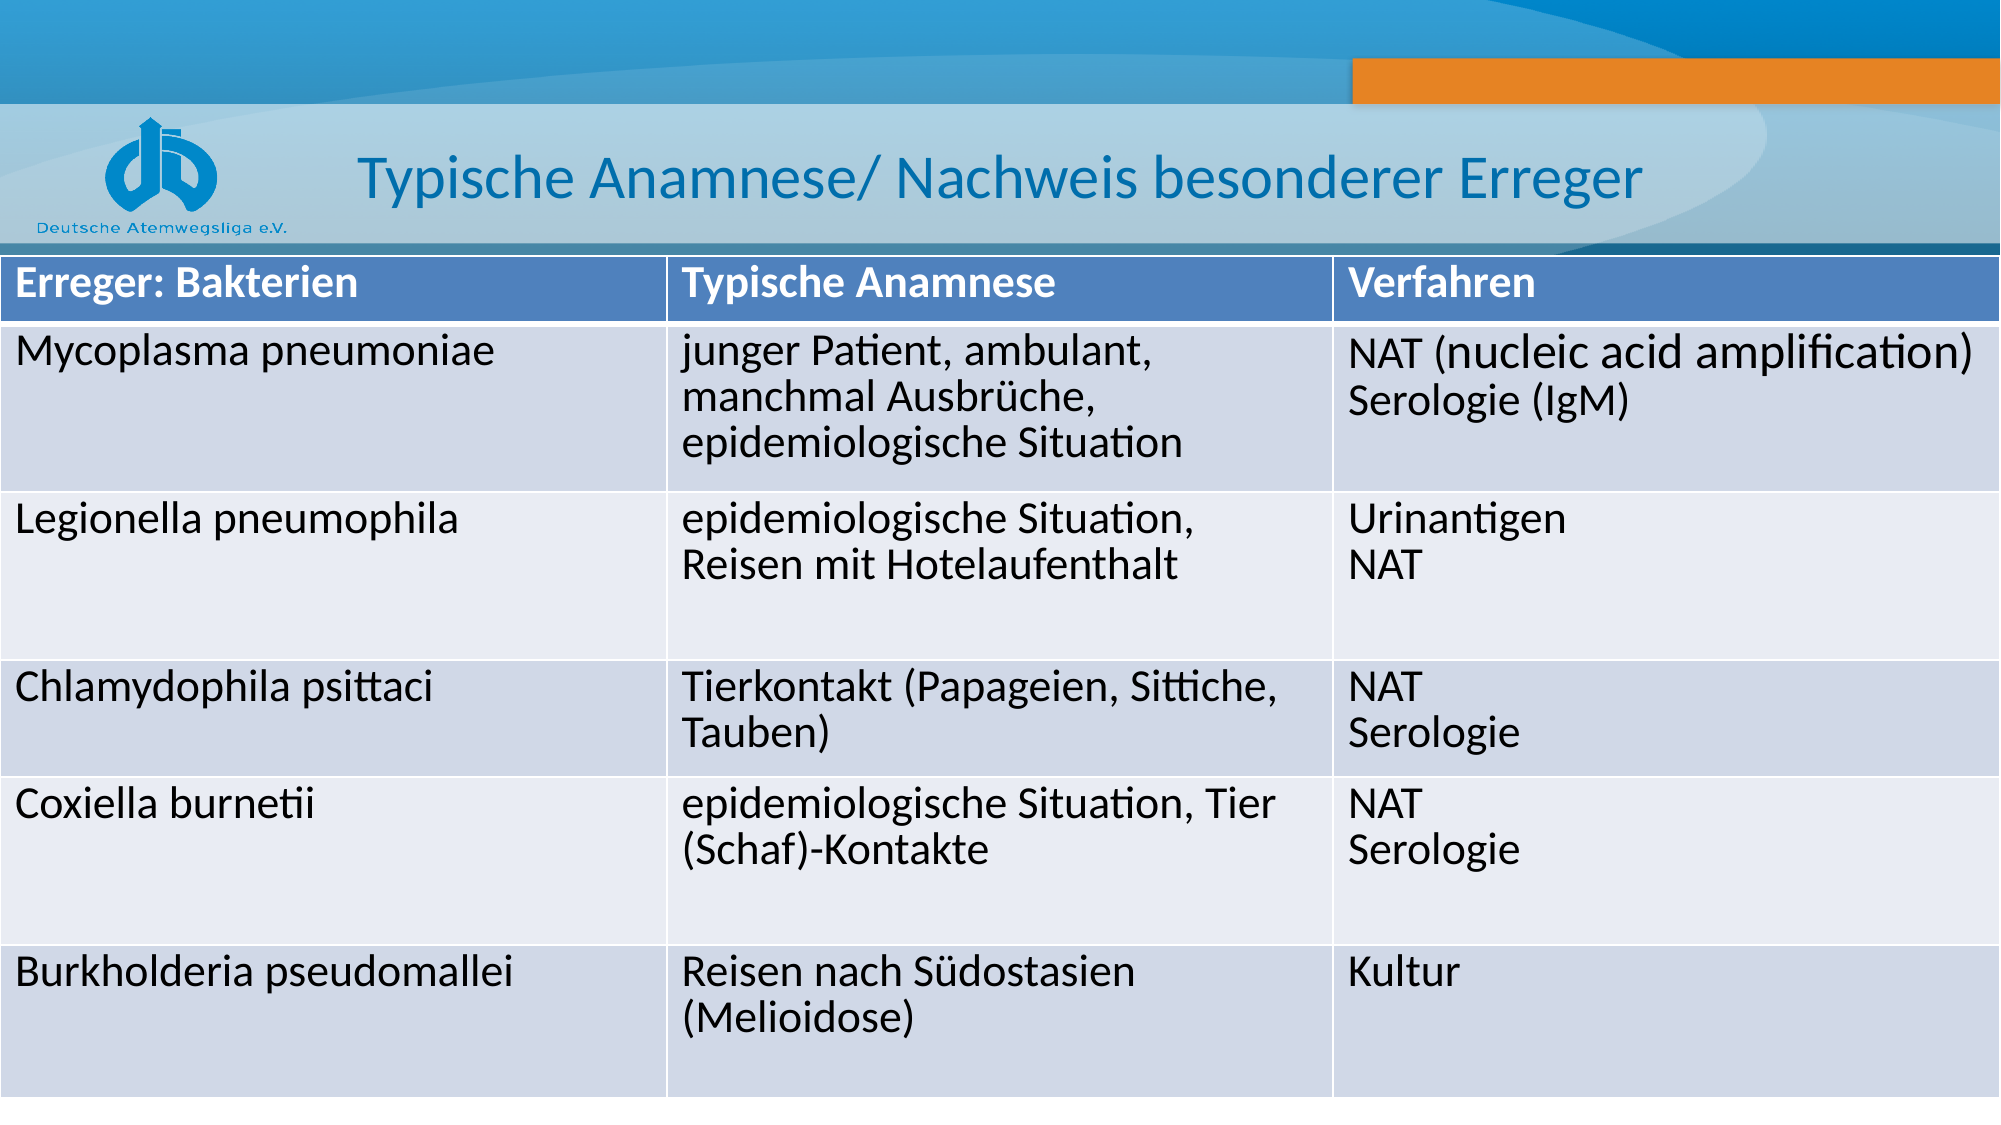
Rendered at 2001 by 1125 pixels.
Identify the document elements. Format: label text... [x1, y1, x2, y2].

table_cell Legionella pneumophila [1, 493, 666, 659]
table_cell Urinantigen NAT [1334, 493, 1999, 659]
table_cell Reisen nach Südostasien (Melioidose) [668, 946, 1332, 1097]
picture [0, 0, 1680, 104]
picture [27, 117, 295, 240]
table_cell NAT (nucleic acid amplification) Serologie (IgM) [1334, 327, 1999, 491]
title Typische Anamnese/ Nachweis besonderer Erreger [295, 104, 1709, 244]
table_cell epidemiologische Situation, Tier (Schaf)-Kontakte [668, 778, 1332, 944]
table_header Erreger: Bakterien [1, 257, 666, 321]
table_cell junger Patient, ambulant, manchmal Ausbrüche, epidemiologische Situation [668, 327, 1332, 491]
picture [182, 156, 198, 187]
table_cell NAT Serologie [1334, 778, 1999, 944]
table_cell Burkholderia pseudomallei [1, 946, 666, 1097]
table_cell Kultur [1334, 946, 1999, 1097]
table_cell Chlamydophila psittaci [1, 661, 666, 776]
table_cell NAT Serologie [1334, 661, 1999, 776]
table_header Verfahren [1334, 257, 1999, 321]
picture [0, 244, 2000, 255]
table_cell Mycoplasma pneumoniae [1, 327, 666, 491]
table_header Typische Anamnese [668, 257, 1332, 321]
table_cell Coxiella burnetii [1, 778, 666, 944]
table_cell epidemiologische Situation, Reisen mit Hotelaufenthalt [668, 493, 1332, 659]
table_cell Tierkontakt (Papageien, Sittiche, Tauben) [668, 661, 1332, 776]
